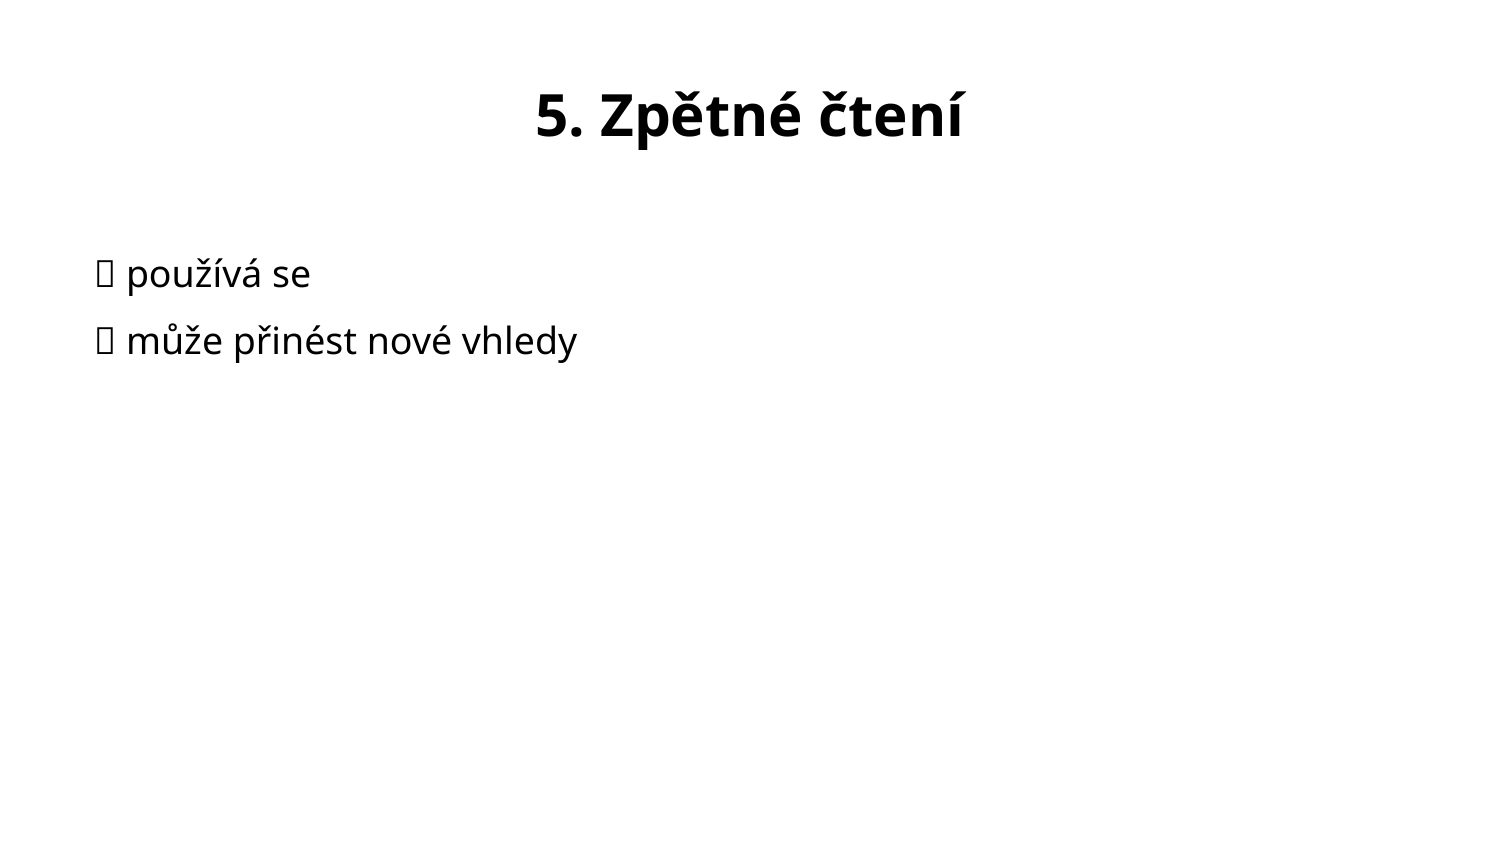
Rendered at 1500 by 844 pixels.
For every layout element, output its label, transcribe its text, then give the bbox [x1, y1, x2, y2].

text_box  používá se  může přinést nové vhledy [78, 167, 1473, 781]
title 5. Zpětné čtení [118, 63, 1382, 158]
